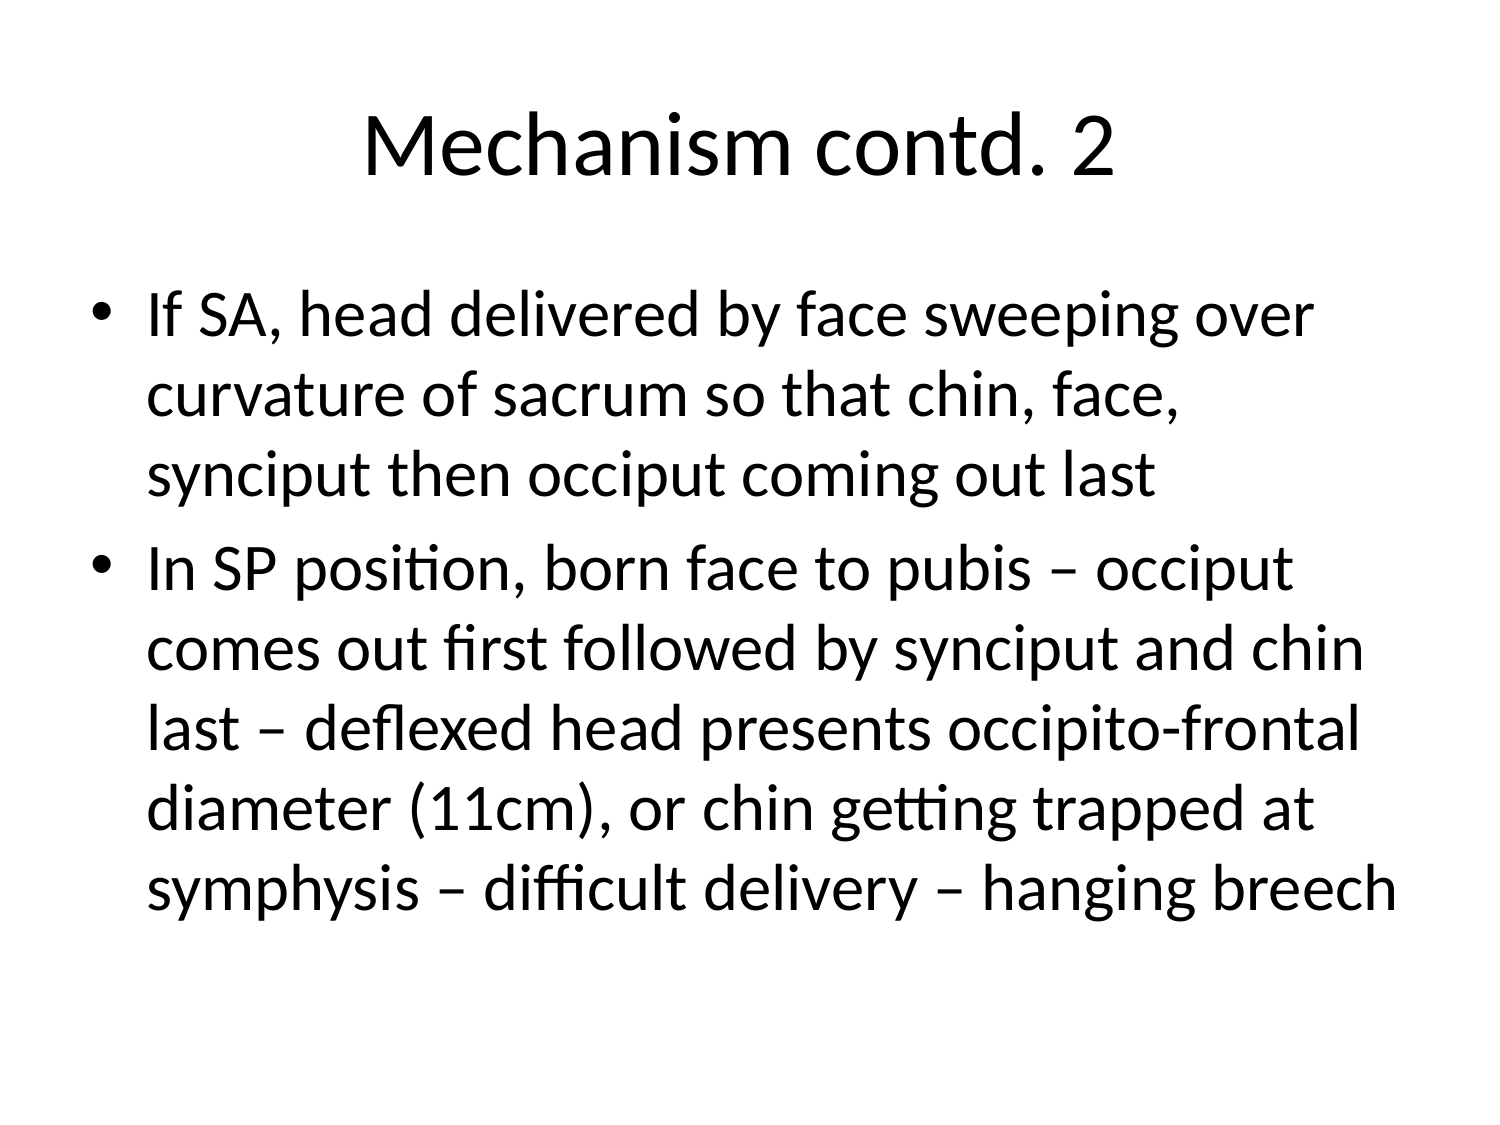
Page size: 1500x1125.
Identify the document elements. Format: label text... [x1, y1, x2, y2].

title Mechanism contd. 2 [75, 45, 1425, 233]
list If SA, head delivered by face sweeping over curvature of sacrum so that chin, face, synciput then occiput coming out last In SP position, born face to pubis – occiput comes out first followed by synciput and chin last – deflexed head presents occipito-frontal diameter (11cm), or chin getting trapped at symphysis – difficult delivery – hanging breech [75, 262, 1425, 1005]
